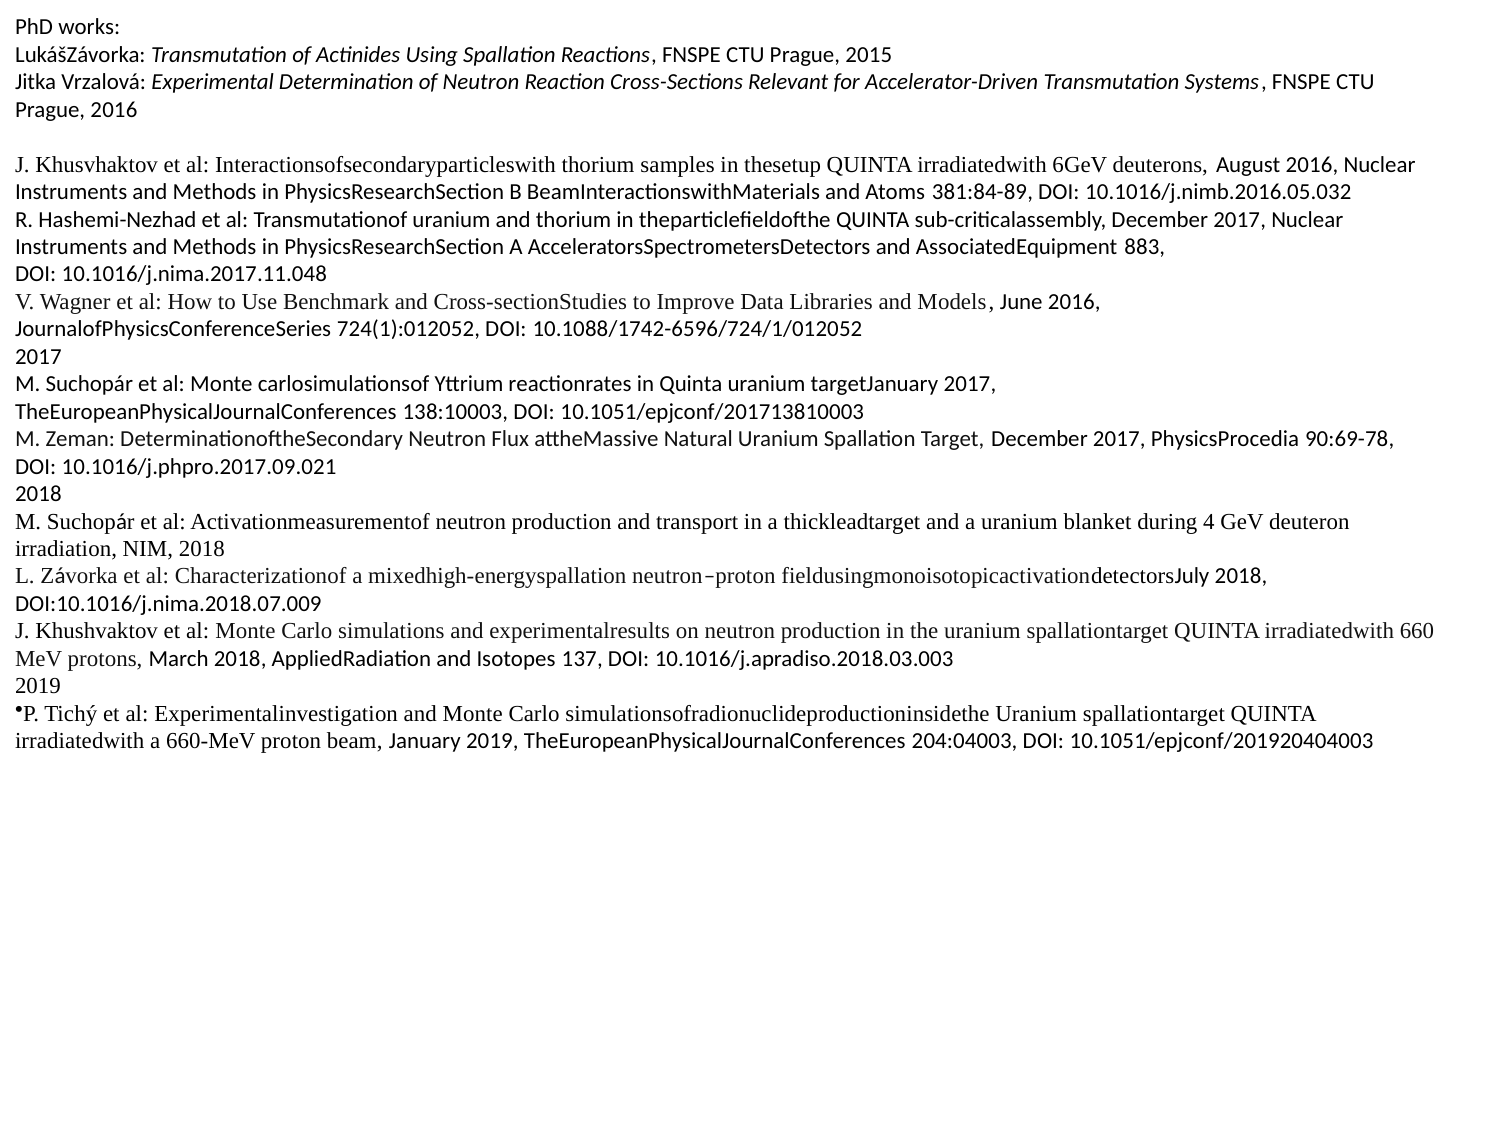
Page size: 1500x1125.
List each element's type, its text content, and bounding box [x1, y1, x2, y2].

text_box PhD works: LukášZávorka: Transmutation of Actinides Using Spallation Reactions, FNSPE CTU Prague, 2015 Jitka Vrzalová: Experimental Determination of Neutron Reaction Cross-Sections Relevant for Accelerator-Driven Transmutation Systems, FNSPE CTU Prague, 2016 J. Khusvhaktov et al: Interactionsofsecondaryparticleswith thorium samples in thesetup QUINTA irradiatedwith 6GeV deuterons, August 2016, Nuclear Instruments and Methods in PhysicsResearchSection B BeamInteractionswithMaterials and Atoms 381:84-89, DOI: 10.1016/j.nimb.2016.05.032 R. Hashemi-Nezhad et al: Transmutationof uranium and thorium in theparticlefieldofthe QUINTA sub-criticalassembly, December 2017, Nuclear Instruments and Methods in PhysicsResearchSection A AcceleratorsSpectrometersDetectors and AssociatedEquipment 883, DOI: 10.1016/j.nima.2017.11.048 V. Wagner et al: How to Use Benchmark and Cross-sectionStudies to Improve Data Libraries and Models, June 2016, JournalofPhysicsConferenceSeries 724(1):012052, DOI: 10.1088/1742-6596/724/1/012052 2017 M. Suchopár et al: Monte carlosimulationsof Yttrium reactionrates in Quinta uranium targetJanuary 2017, TheEuropeanPhysicalJournalConferences 138:10003, DOI: 10.1051/epjconf/201713810003 M. Zeman: DeterminationoftheSecondary Neutron Flux attheMassive Natural Uranium Spallation Target, December 2017, PhysicsProcedia 90:69-78, DOI: 10.1016/j.phpro.2017.09.021 2018 M. Suchopár et al: Activationmeasurementof neutron production and transport in a thickleadtarget and a uranium blanket during 4 GeV deuteron irradiation, NIM, 2018 L. Závorka et al: Characterizationof a mixedhigh-energyspallation neutron–proton fieldusingmonoisotopicactivationdetectorsJuly 2018, DOI:10.1016/j.nima.2018.07.009 J. Khushvaktov et al: Monte Carlo simulations and experimentalresults on neutron production in the uranium spallationtarget QUINTA irradiatedwith 660 MeV protons, March 2018, AppliedRadiation and Isotopes 137, DOI: 10.1016/j.apradiso.2018.03.003 2019 P. Tichý et al: Experimentalinvestigation and Monte Carlo simulationsofradionuclideproductioninsidethe Uranium spallationtarget QUINTA irradiatedwith a 660-MeV proton beam, January 2019, TheEuropeanPhysicalJournalConferences 204:04003, DOI: 10.1051/epjconf/201920404003 [0, 4, 1465, 786]
